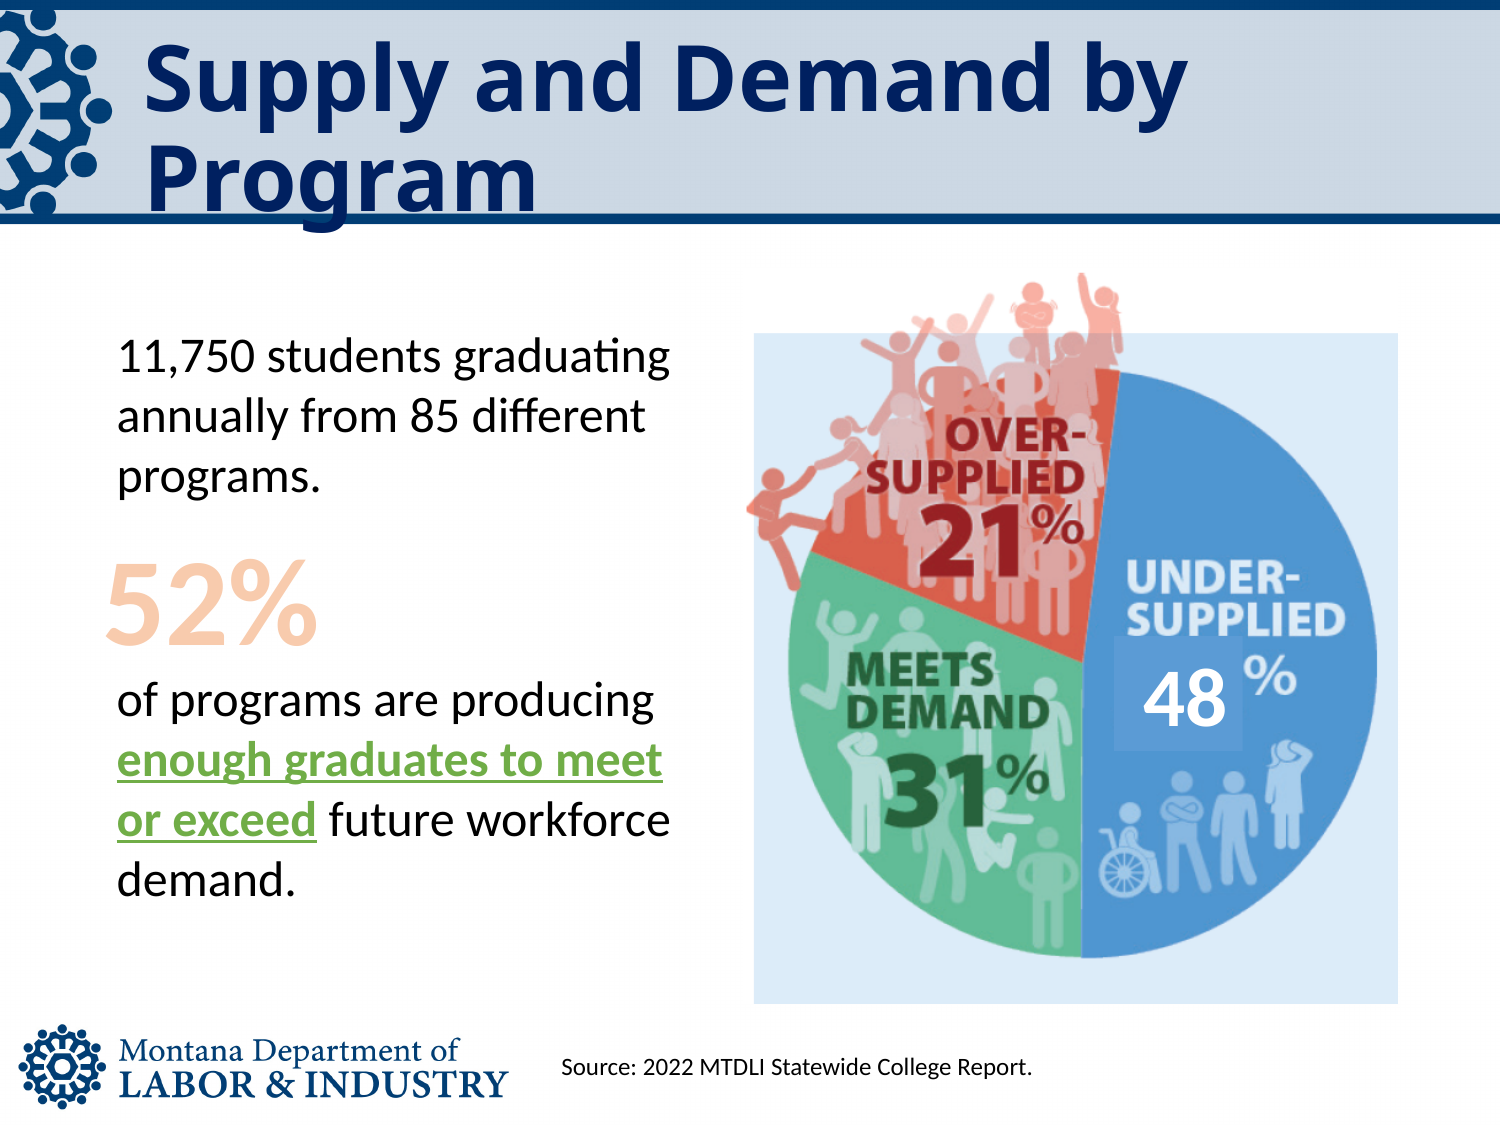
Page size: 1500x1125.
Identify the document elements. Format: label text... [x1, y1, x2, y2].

text_box of programs are producing enough graduates to meet or exceed future workforce demand. [101, 659, 724, 914]
text_box Source: 2022 MTDLI Statewide College Report. [546, 1043, 1475, 1088]
text_box 11,750 students graduating annually from 85 different programs. [101, 314, 724, 510]
picture [0, 0, 1500, 1125]
text_box 52% [76, 513, 375, 679]
text_box Supply and Demand by Program [128, 23, 1449, 241]
